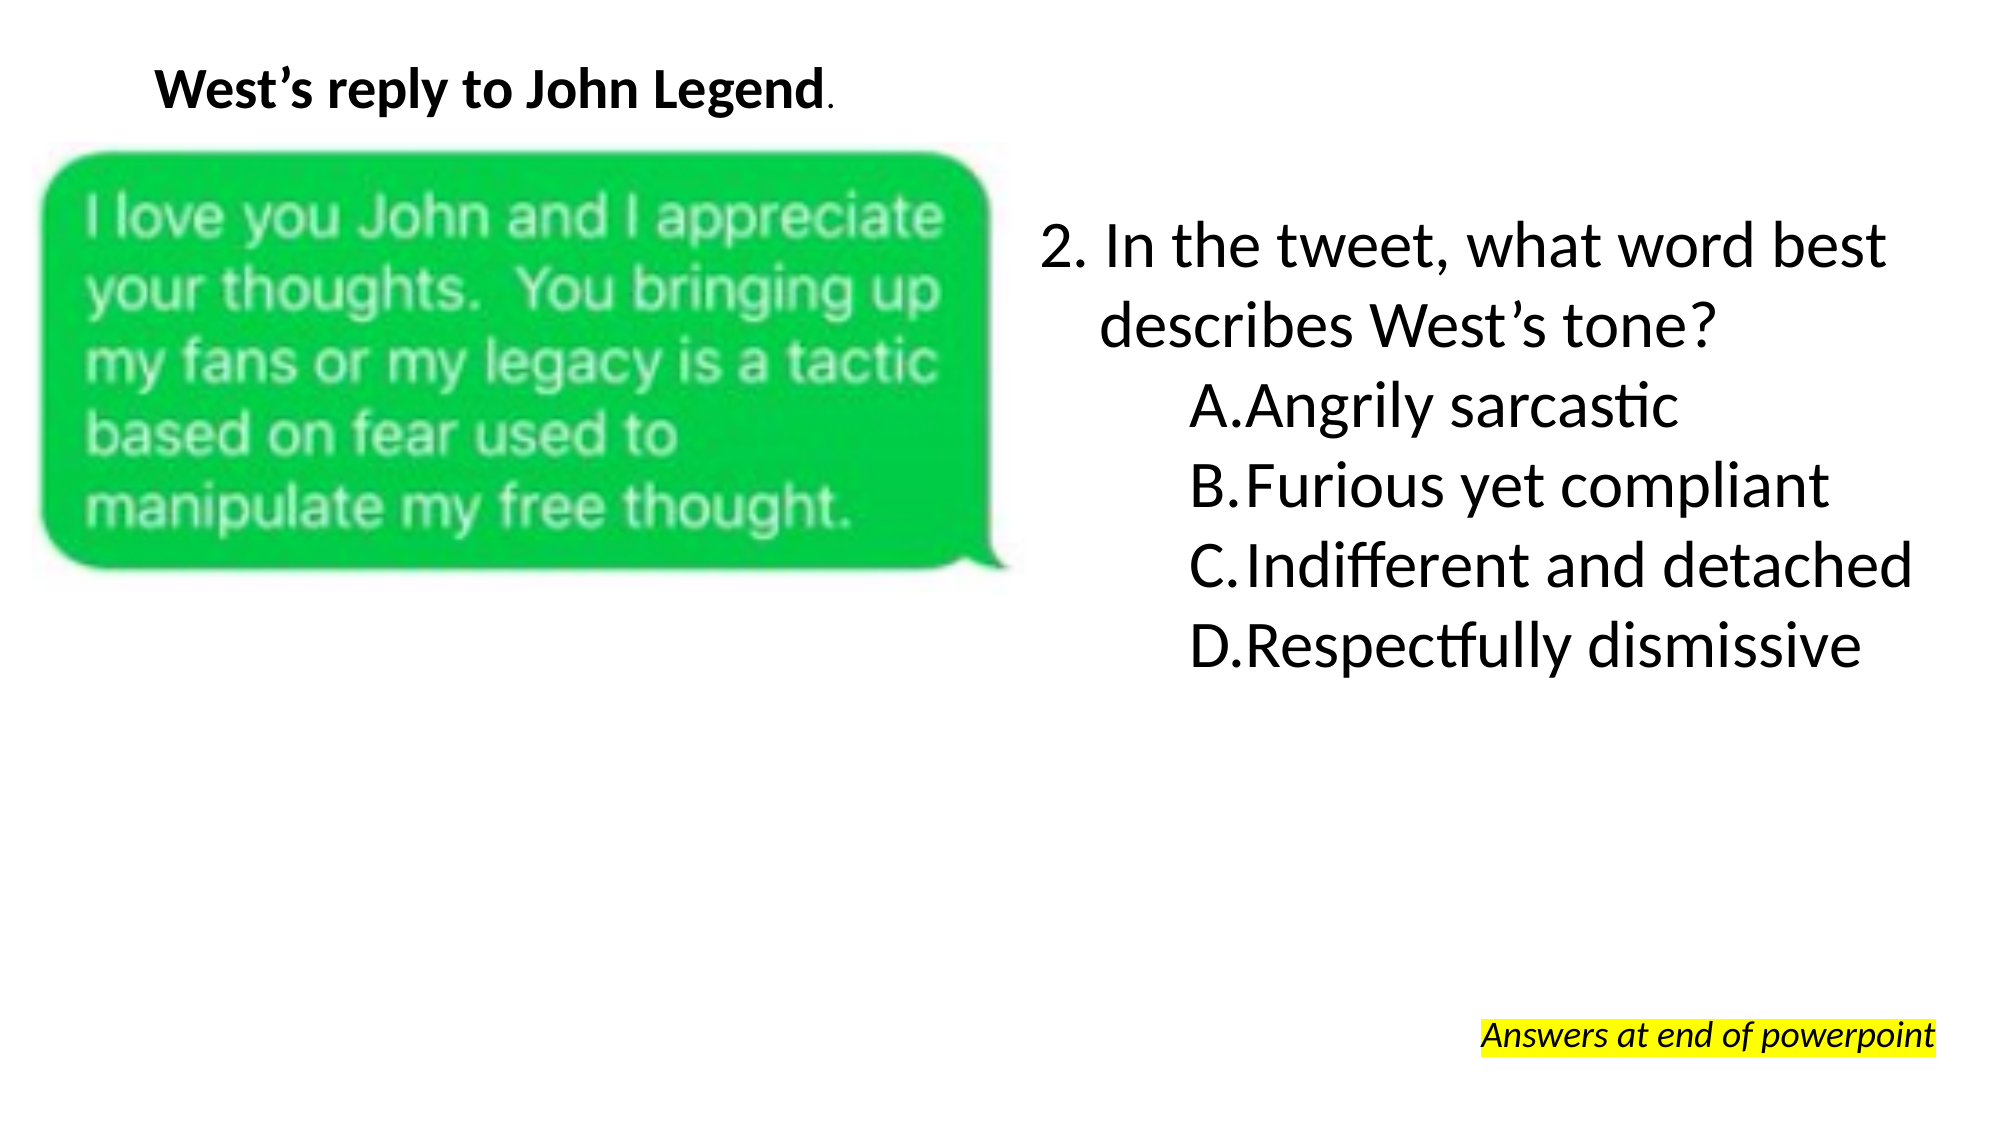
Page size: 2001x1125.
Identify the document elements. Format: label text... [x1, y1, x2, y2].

text_box West’s reply to John Legend. [140, 42, 1082, 128]
picture [31, 142, 1025, 593]
text_box 2. In the tweet, what word best describes West’s tone? Angrily sarcastic Furious yet compliant Indifferent and detached Respectfully dismissive [1024, 193, 2000, 688]
text_box Answers at end of powerpoint [1466, 1002, 2000, 1062]
